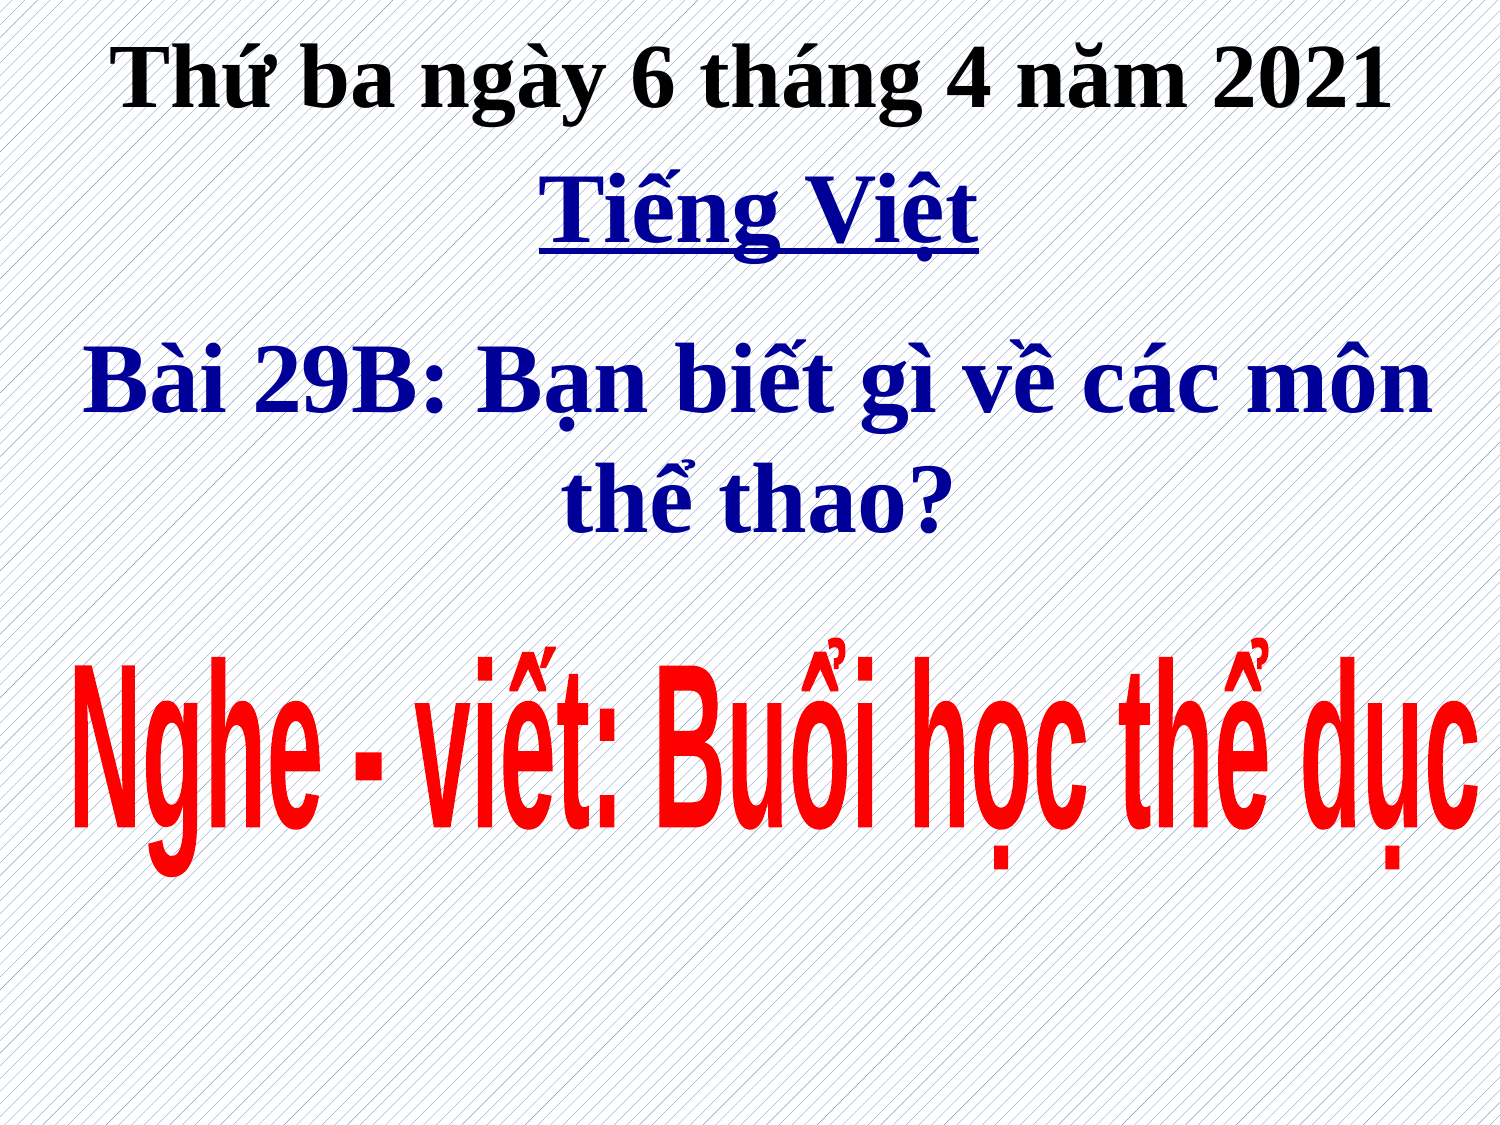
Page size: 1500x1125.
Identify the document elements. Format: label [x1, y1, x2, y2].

text_box [50, 1, 101, 7]
text_box [25, 0, 76, 7]
text_box [3, 8, 1500, 575]
